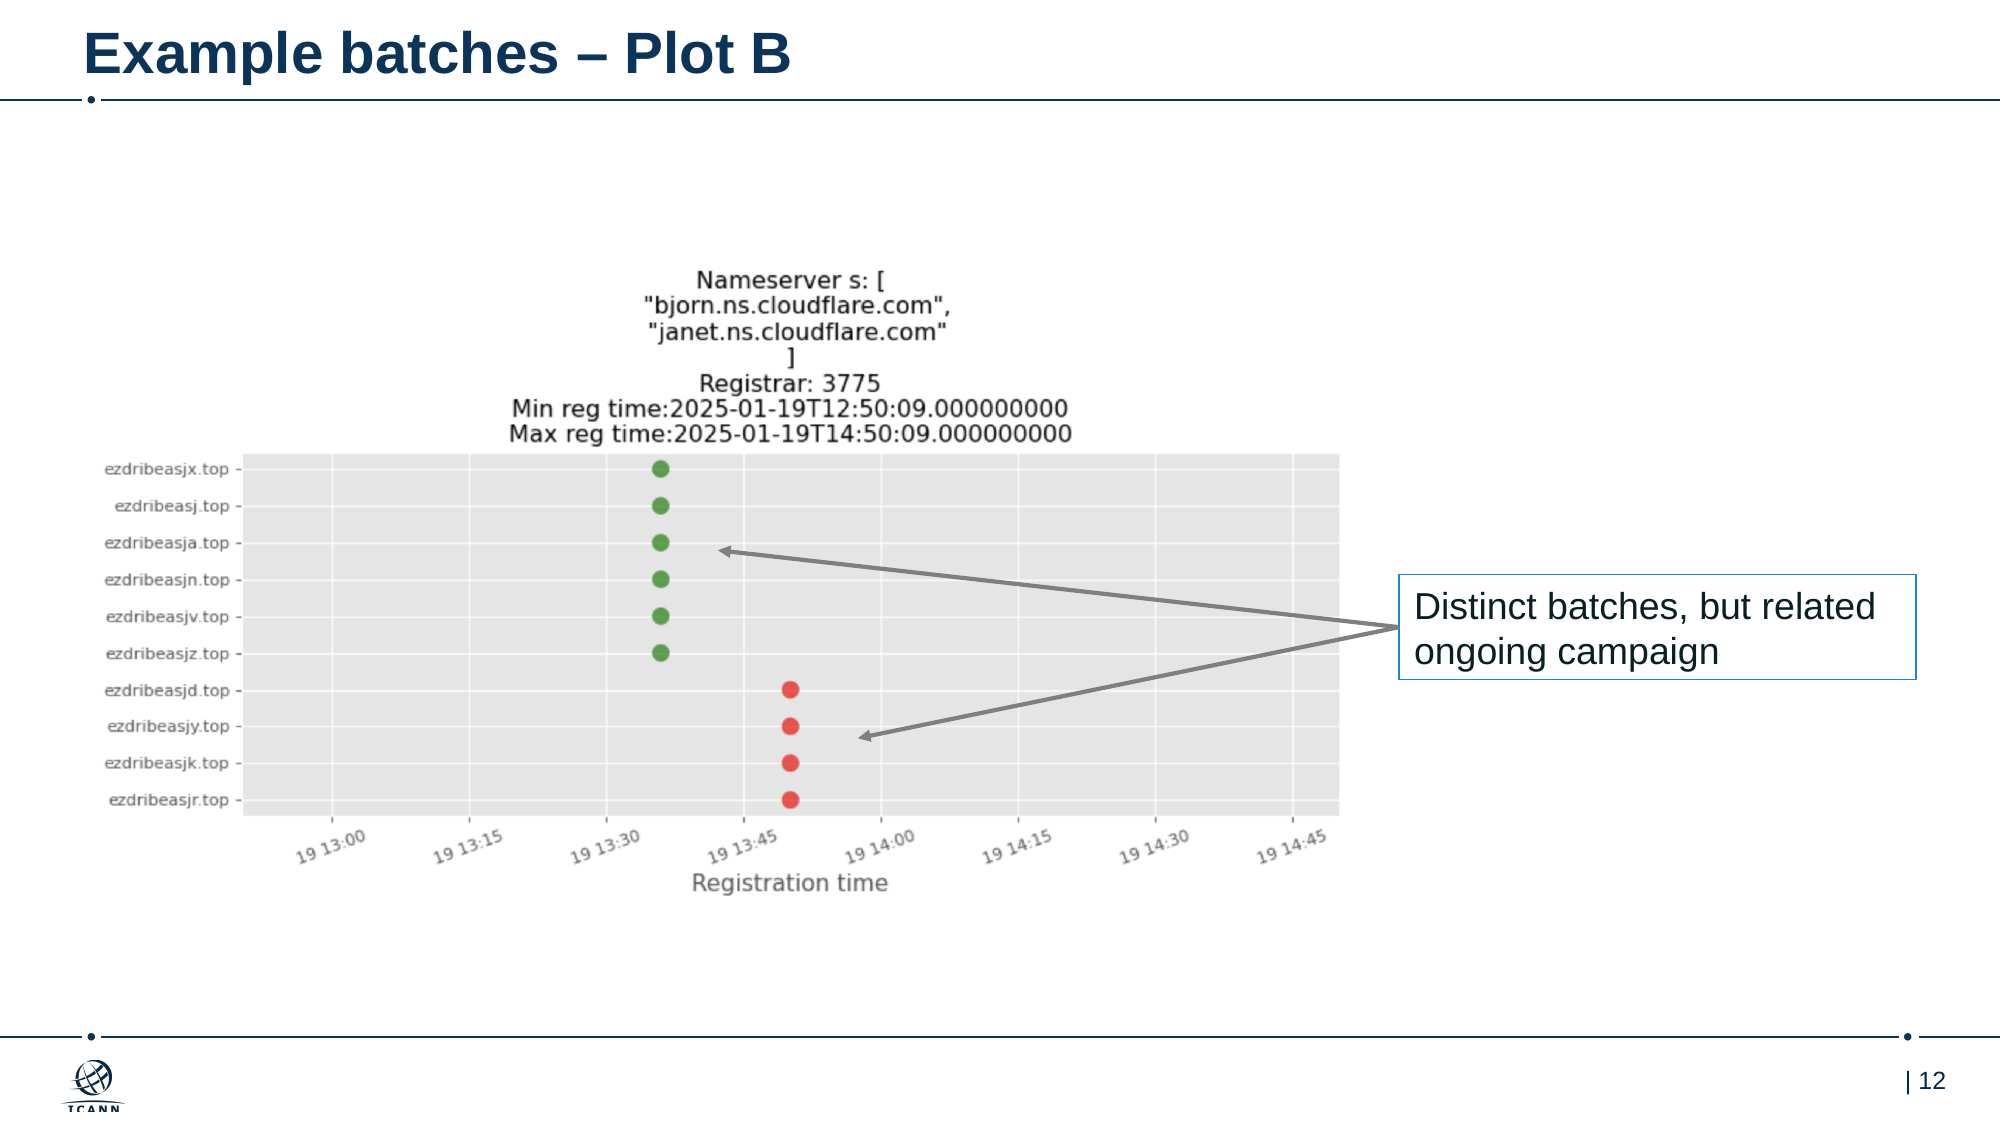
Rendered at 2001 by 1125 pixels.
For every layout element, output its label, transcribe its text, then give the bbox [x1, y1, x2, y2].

text_box Distinct batches, but related ongoing campaign [1404, 574, 1916, 680]
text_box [717, 550, 1400, 628]
title Example batches – Plot B [68, 7, 1842, 82]
picture [66, 263, 1379, 911]
picture [60, 1060, 125, 1112]
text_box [857, 627, 1400, 739]
